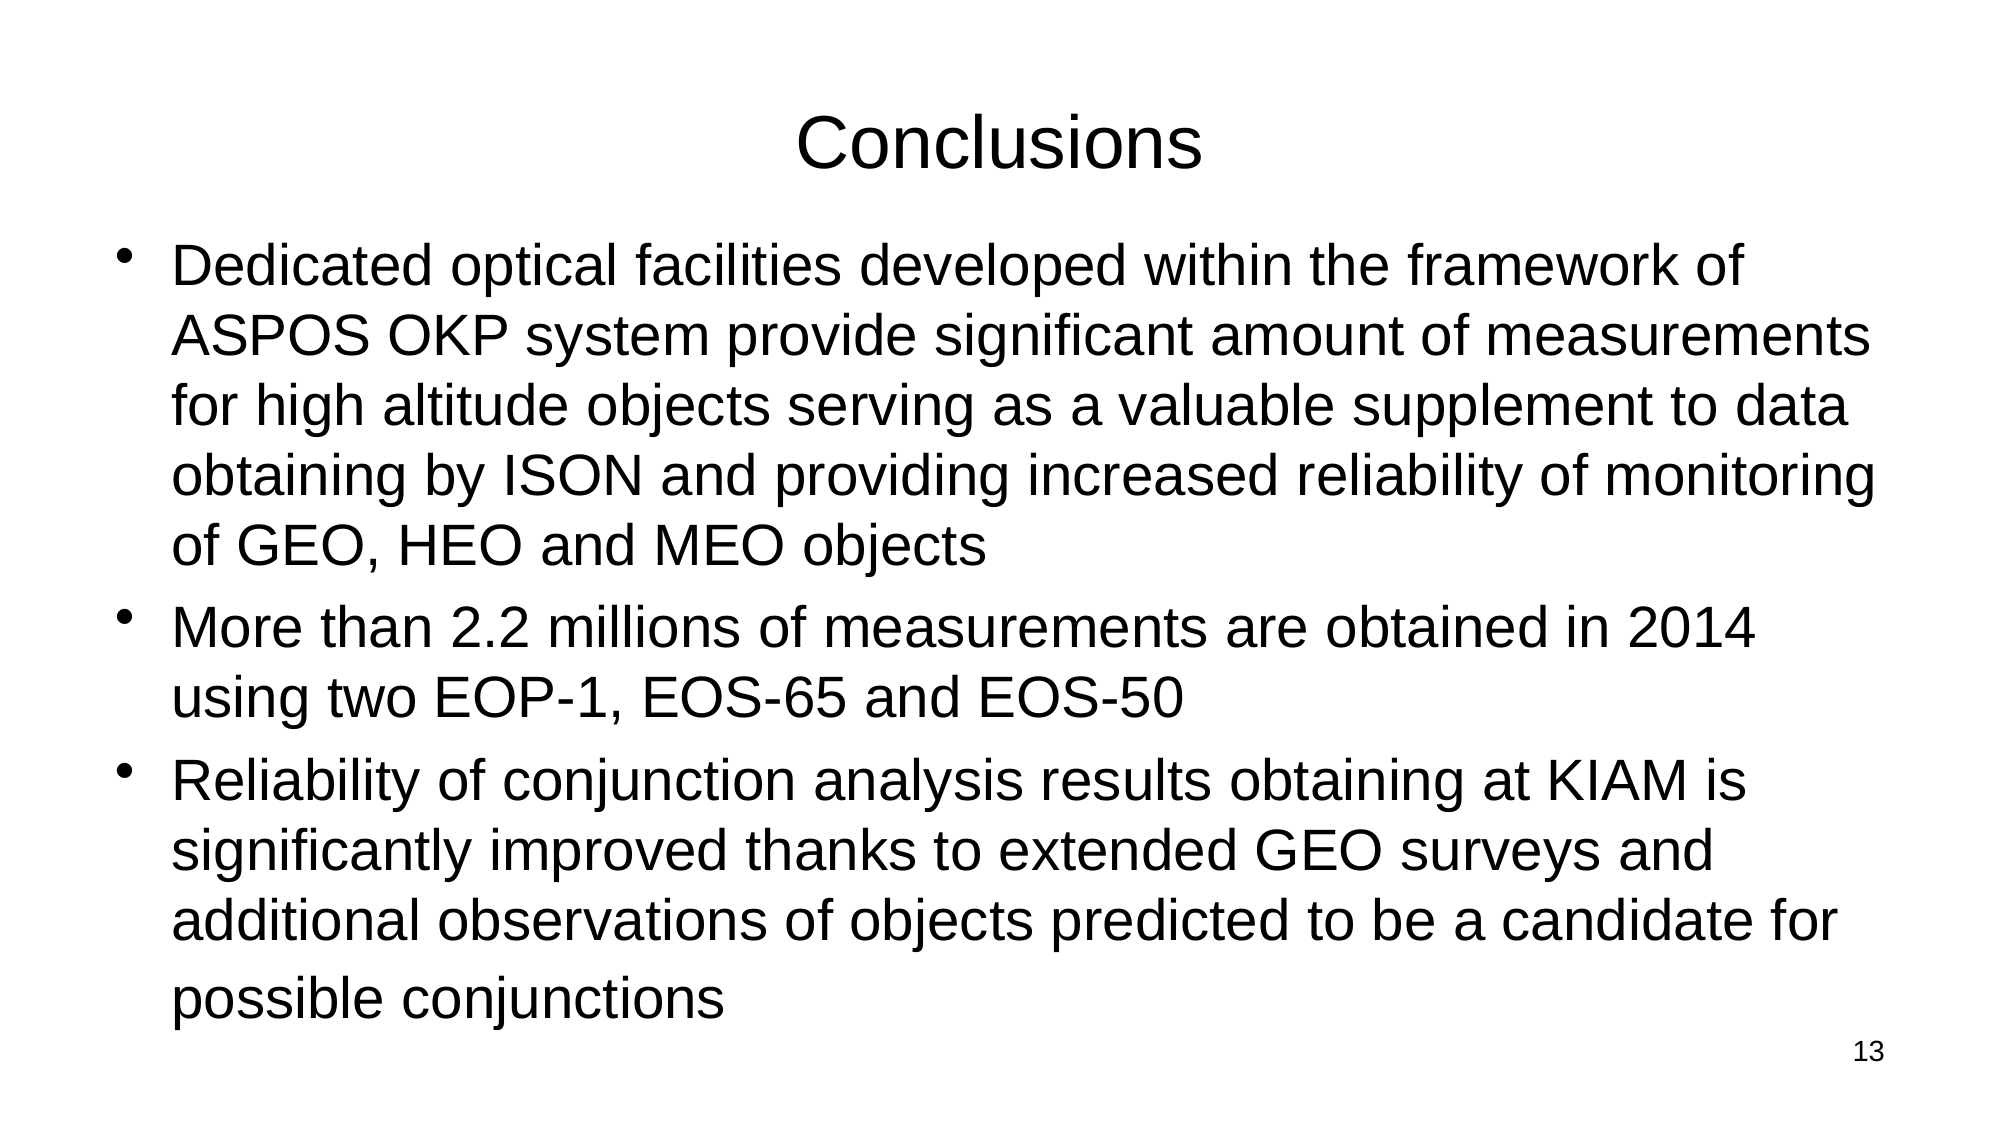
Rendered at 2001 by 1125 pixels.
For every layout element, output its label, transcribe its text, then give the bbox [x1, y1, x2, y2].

list Dedicated optical facilities developed within the framework of ASPOS OKP system provide significant amount of measurements for high altitude objects serving as a valuable supplement to data obtaining by ISON and providing increased reliability of monitoring of GEO, HEO and MEO objects More than 2.2 millions of measurements are obtained in 2014 using two EOP-1, EOS-65 and EOS-50 Reliability of conjunction analysis results obtaining at KIAM is significantly improved thanks to extended GEO surveys and additional observations of objects predicted to be a candidate for possible conjunctions [99, 220, 1920, 1025]
title Conclusions [99, 45, 1900, 220]
slide_number 13 [1433, 1024, 1900, 1103]
